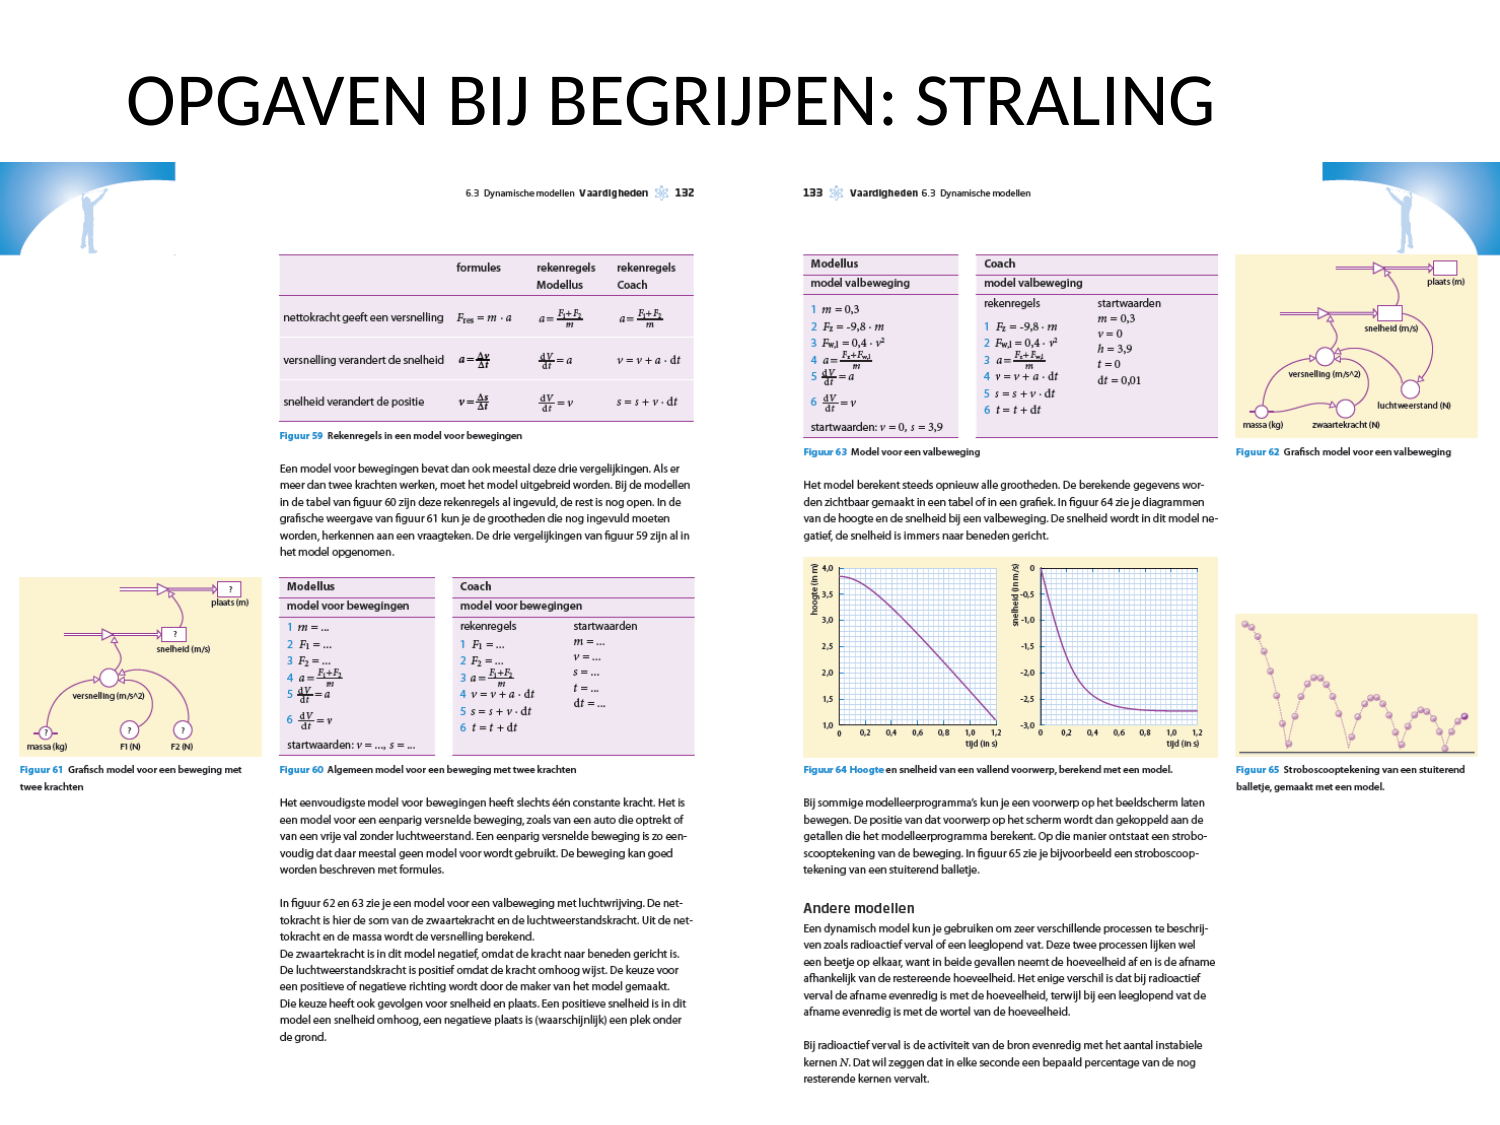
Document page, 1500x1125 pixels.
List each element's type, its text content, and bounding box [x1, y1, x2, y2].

title Opgaven bij begrijpen: Straling [112, 42, 1388, 160]
picture [0, 162, 1500, 1107]
